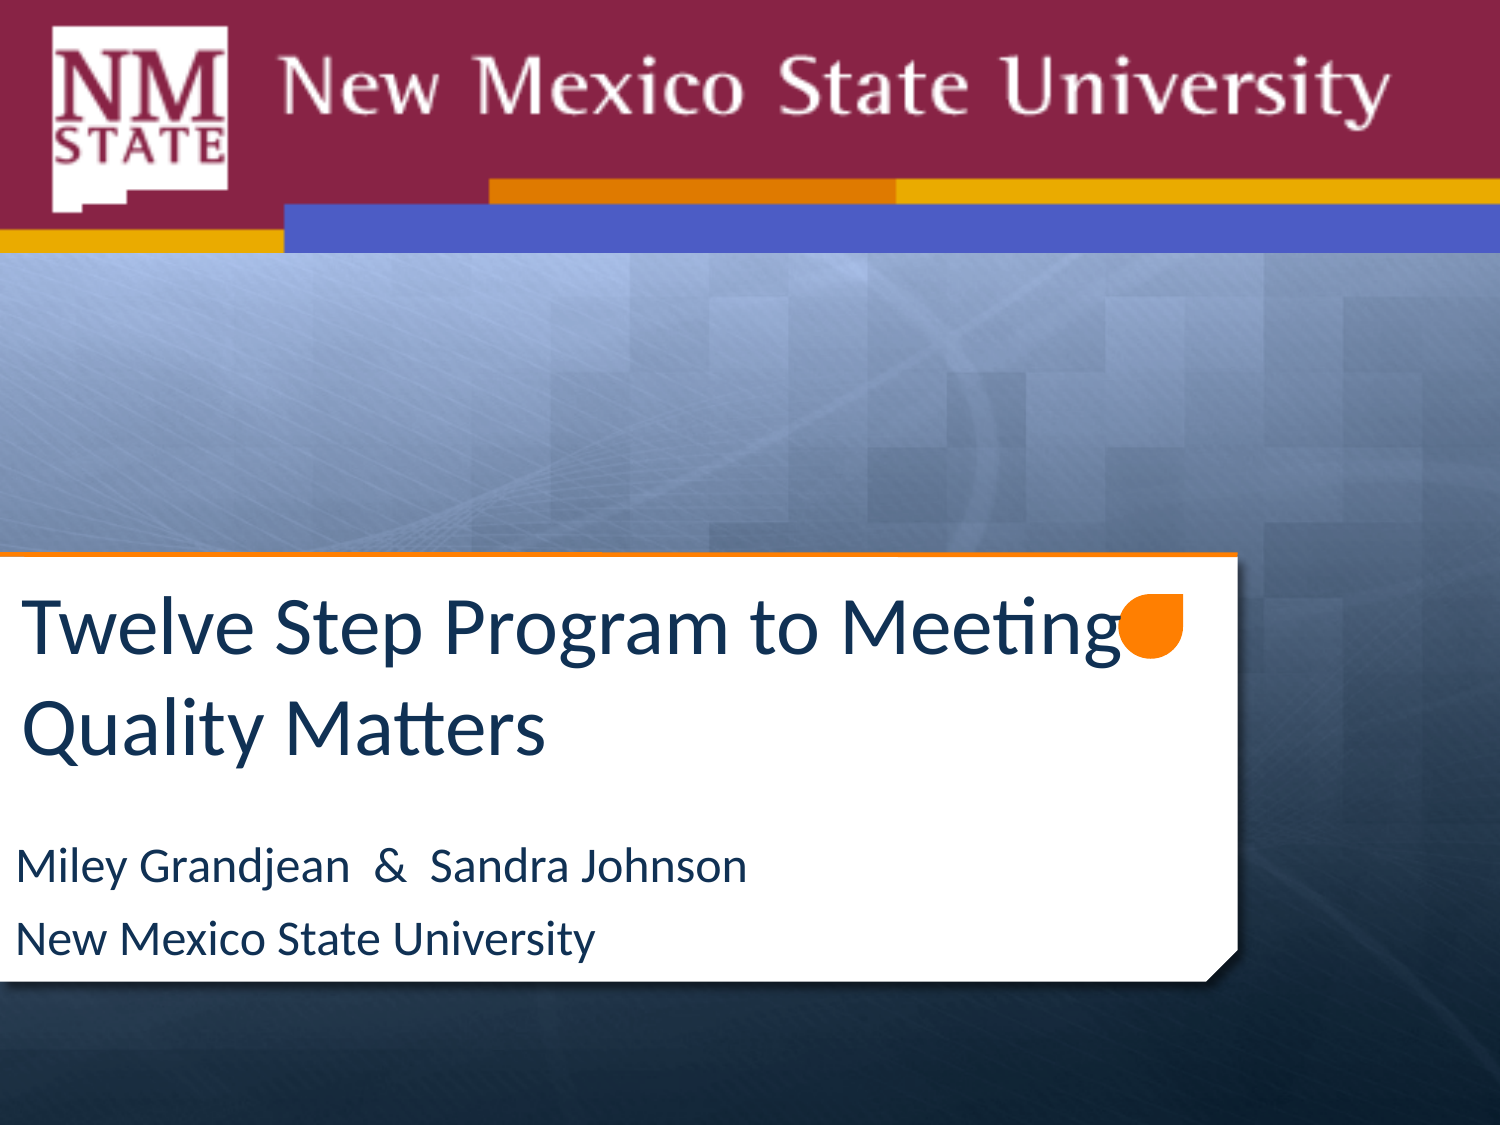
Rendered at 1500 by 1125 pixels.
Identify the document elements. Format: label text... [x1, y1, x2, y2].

subtitle Miley Grandjean & Sandra Johnson New Mexico State University [0, 825, 838, 1125]
picture [0, 0, 1500, 254]
title Twelve Step Program to Meeting Quality Matters [6, 464, 1250, 780]
